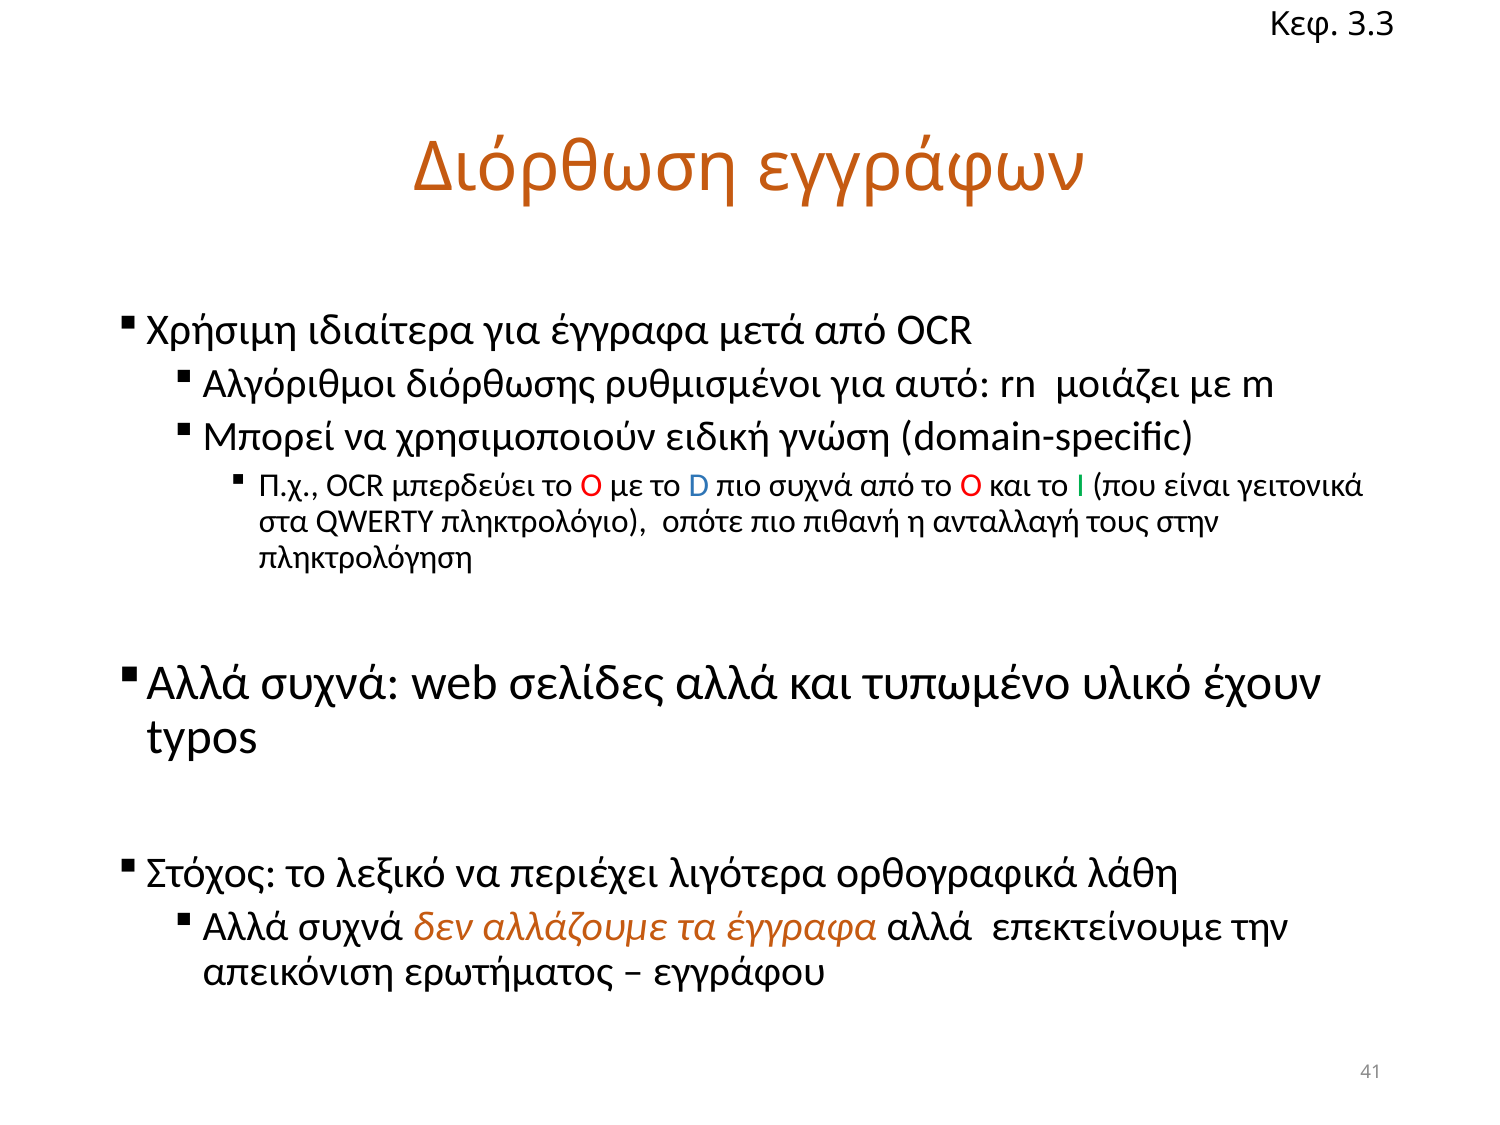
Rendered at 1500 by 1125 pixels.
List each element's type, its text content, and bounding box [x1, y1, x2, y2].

list Χρήσιμη ιδιαίτερα για έγγραφα μετά από OCR Αλγόριθμοι διόρθωσης ρυθμισμένοι για αυτό: rn μοιάζει με m Μπορεί να χρησιμοποιούν ειδική γνώση (domain-specific) Π.χ., OCR μπερδεύει το O με το D πιο συχνά από το O και το I (που είναι γειτονικά στα QWERTY πληκτρολόγιο), οπότε πιο πιθανή η ανταλλαγή τους στην πληκτρολόγηση Αλλά συχνά: web σελίδες αλλά και τυπωμένο υλικό έχουν typos Στόχος: το λεξικό να περιέχει λιγότερα ορθογραφικά λάθη Αλλά συχνά δεν αλλάζουμε τα έγγραφα αλλά επεκτείνουμε την απεικόνιση ερωτήματος – εγγράφου [103, 299, 1397, 1014]
text_box Κεφ. 3.3 [1254, 0, 1410, 50]
title Διόρθωση εγγράφων [103, 59, 1397, 278]
slide_number 41 [1059, 1042, 1397, 1103]
